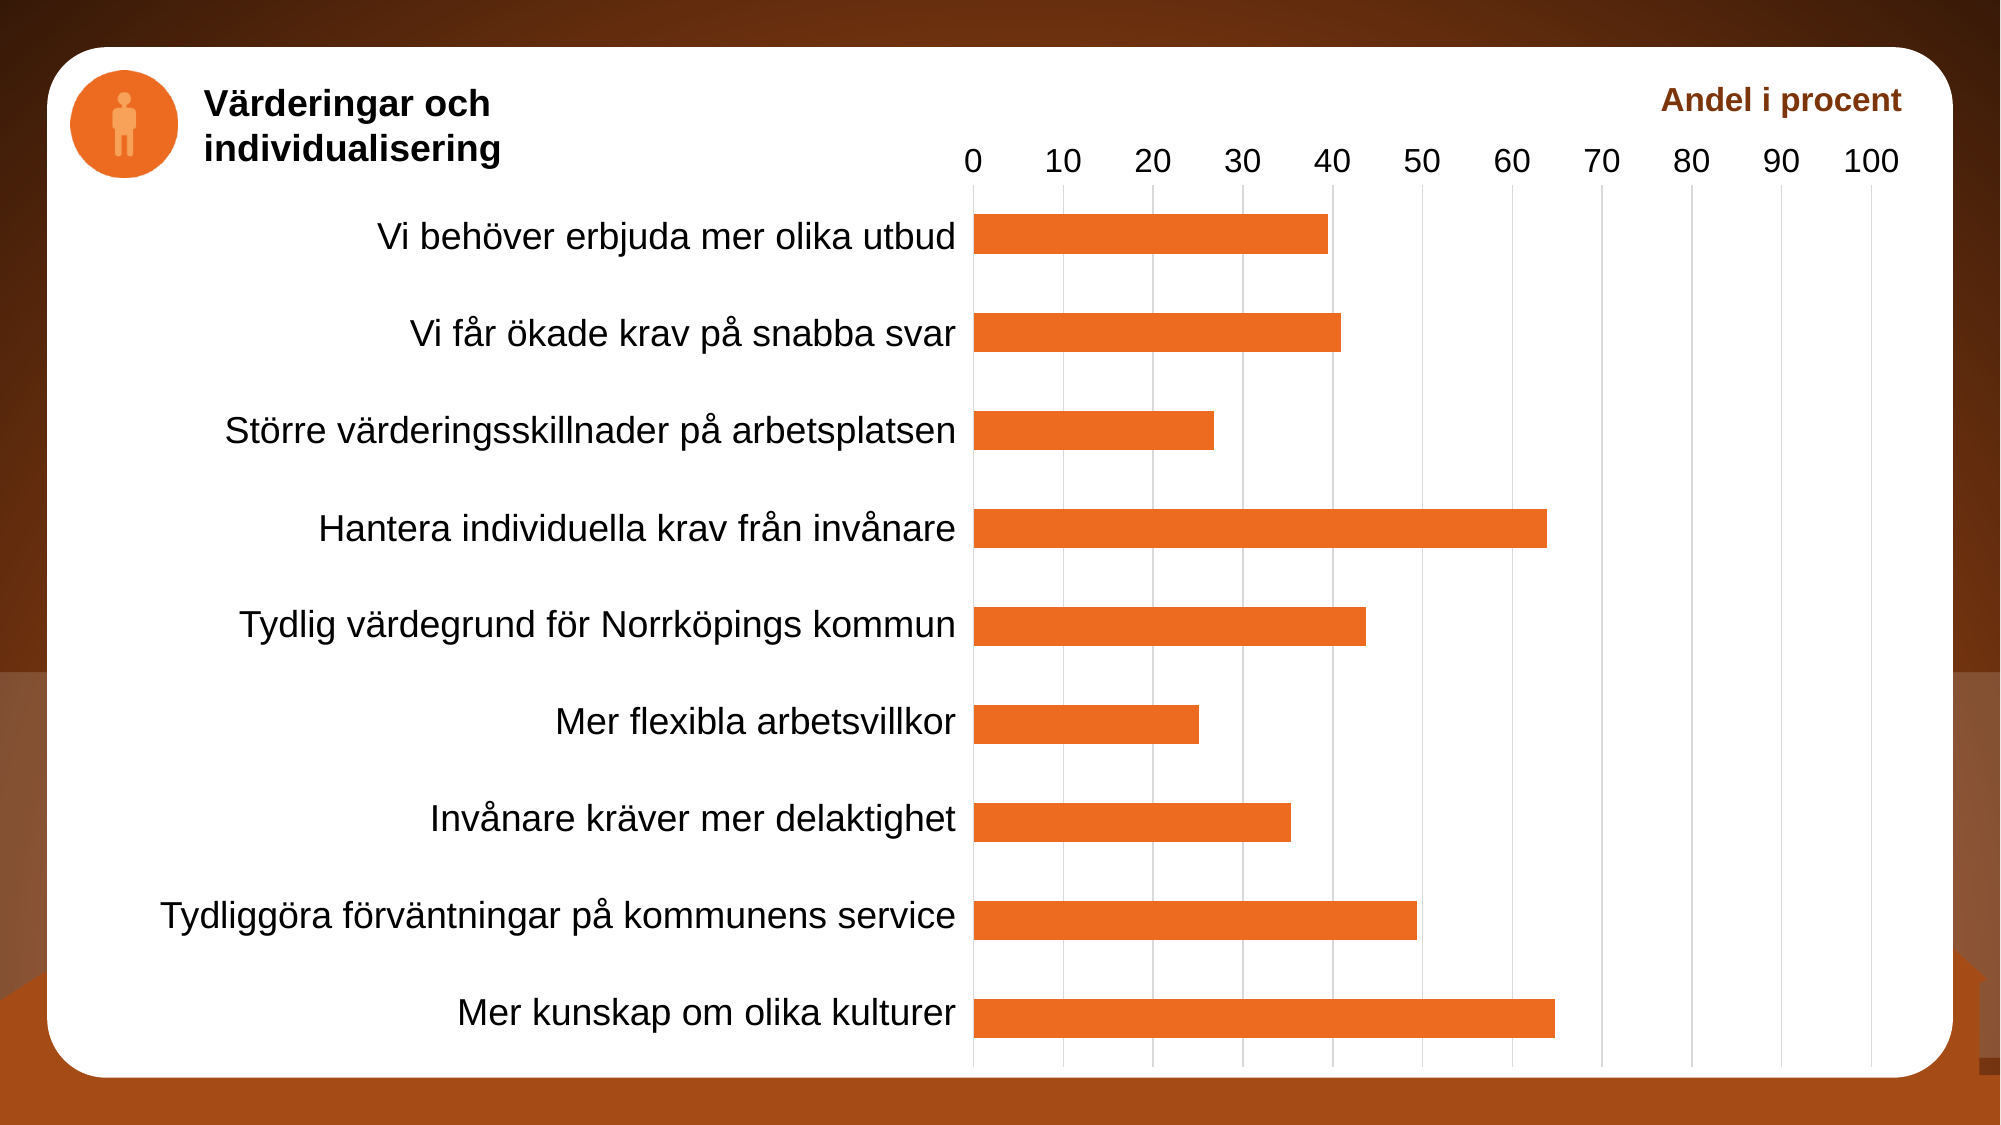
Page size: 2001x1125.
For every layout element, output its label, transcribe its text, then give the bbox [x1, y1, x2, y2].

table_cell Tydliggöra förväntningar på kommunens service [17, 866, 944, 963]
table_cell Invånare kräver mer delaktighet [17, 769, 944, 866]
text_box Andel i procent [1645, 70, 1918, 123]
table_cell Större värderingsskillnader på arbetsplatsen [17, 381, 944, 479]
chart [944, 123, 1920, 1087]
table_cell Mer flexibla arbetsvillkor [17, 673, 944, 769]
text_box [70, 70, 632, 178]
table_header Vi behöver erbjuda mer olika utbud [17, 187, 944, 284]
table_cell Hantera individuella krav från invånare [17, 479, 944, 575]
picture [0, 0, 2001, 1125]
table_cell Vi får ökade krav på snabba svar [17, 284, 944, 381]
table_cell Tydlig värdegrund för Norrköpings kommun [17, 575, 944, 673]
table_cell Mer kunskap om olika kulturer [17, 963, 944, 1060]
